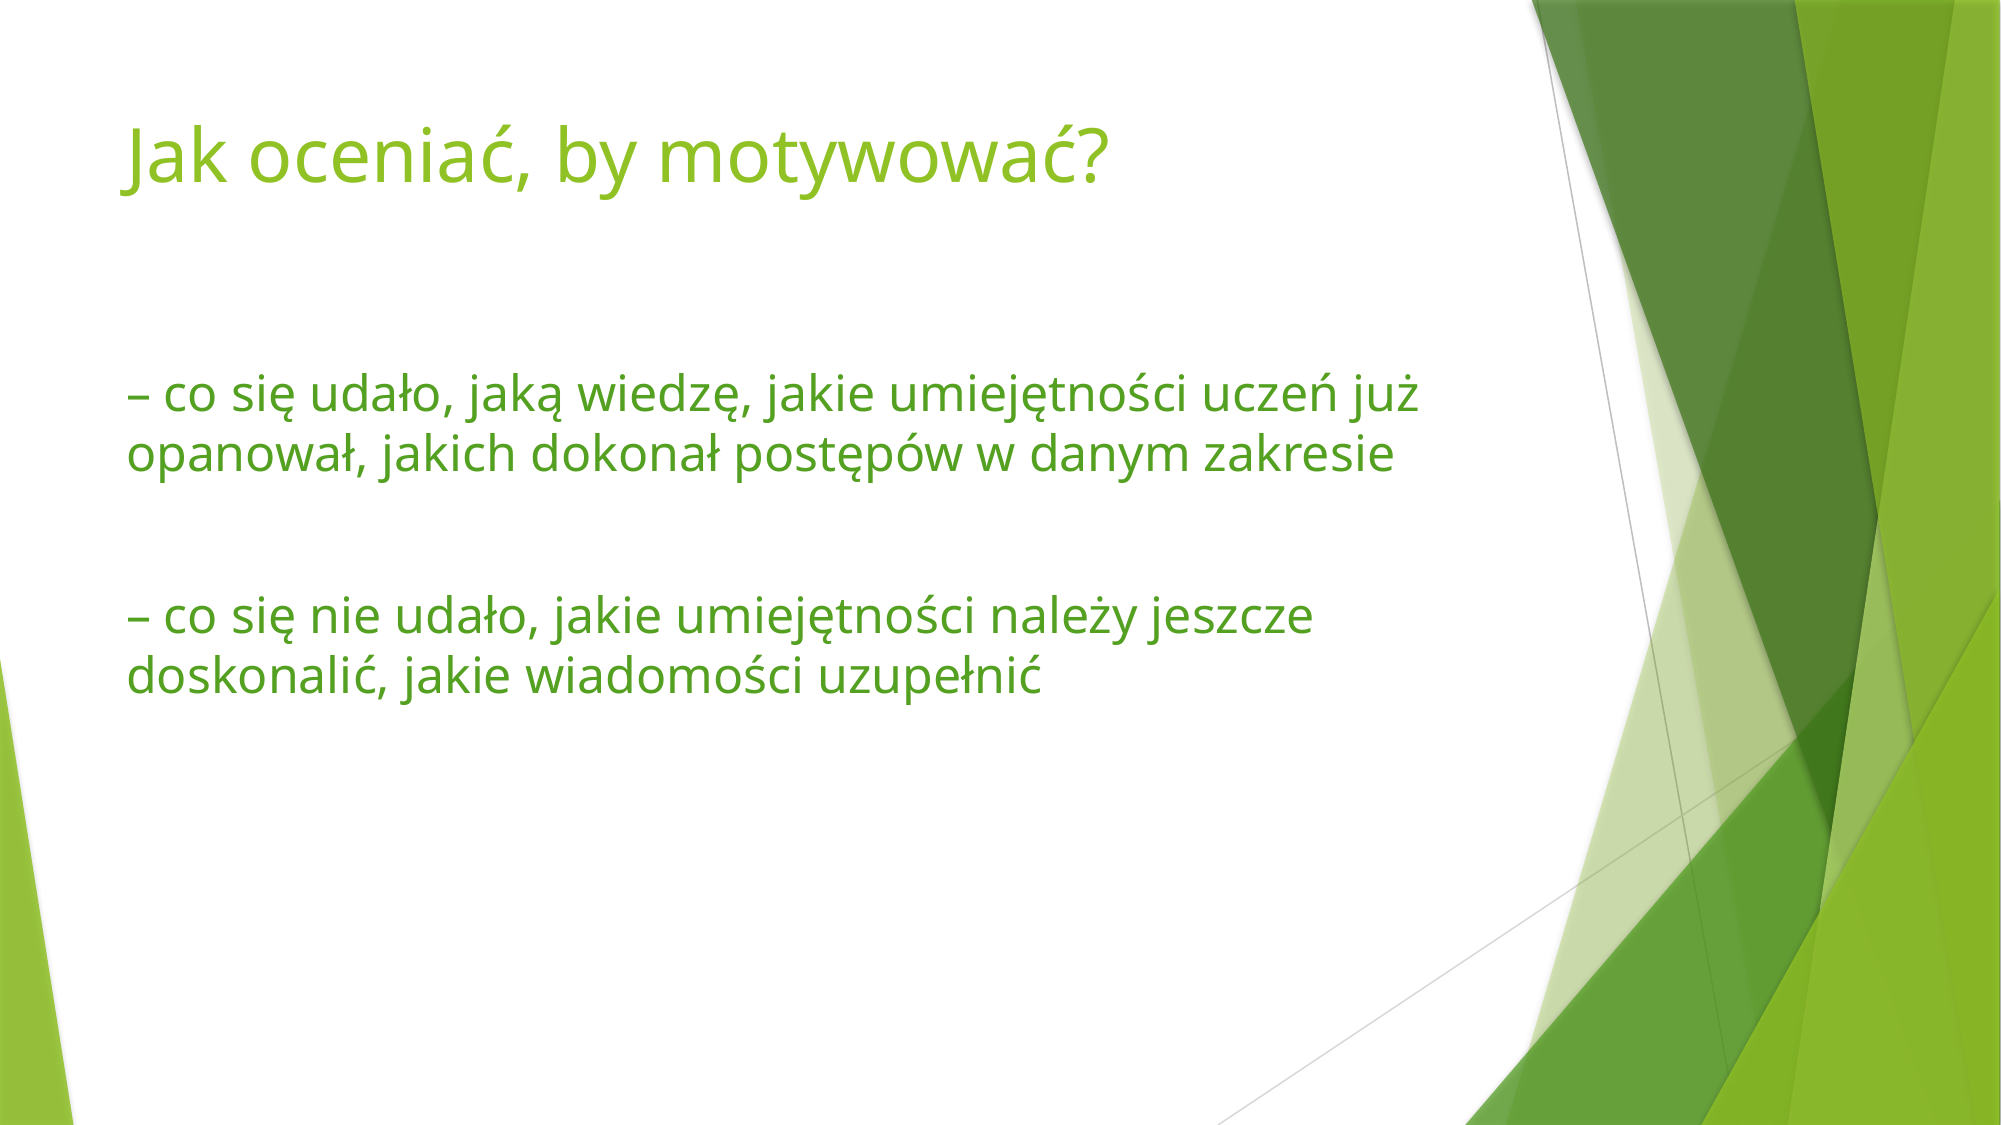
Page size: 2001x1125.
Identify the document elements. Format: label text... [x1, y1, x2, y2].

title Jak oceniać, by motywować? [111, 99, 1522, 317]
list – co się udało, jaką wiedzę, jakie umiejętności uczeń już opanował, jakich dokonał postępów w danym zakresie – co się nie udało, jakie umiejętności należy jeszcze doskonalić, jakie wiadomości uzupełnić [111, 354, 1522, 992]
